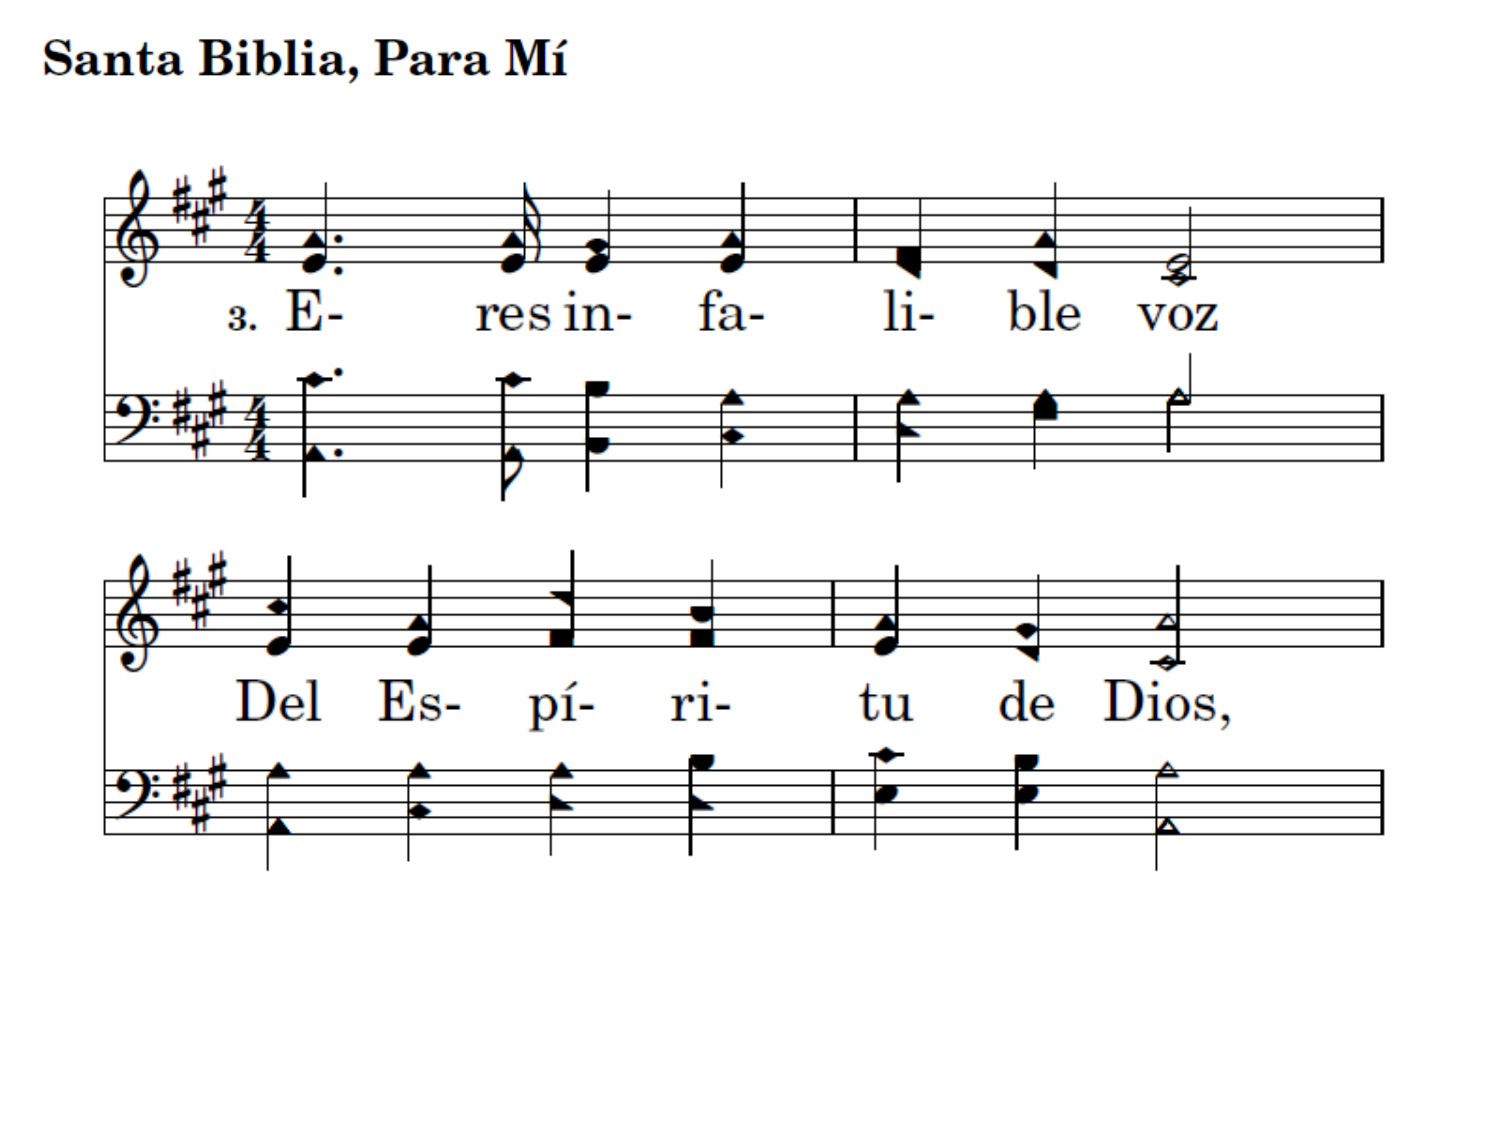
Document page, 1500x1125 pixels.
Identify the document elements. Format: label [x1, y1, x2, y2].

picture [91, 149, 1409, 876]
picture [29, 24, 582, 88]
